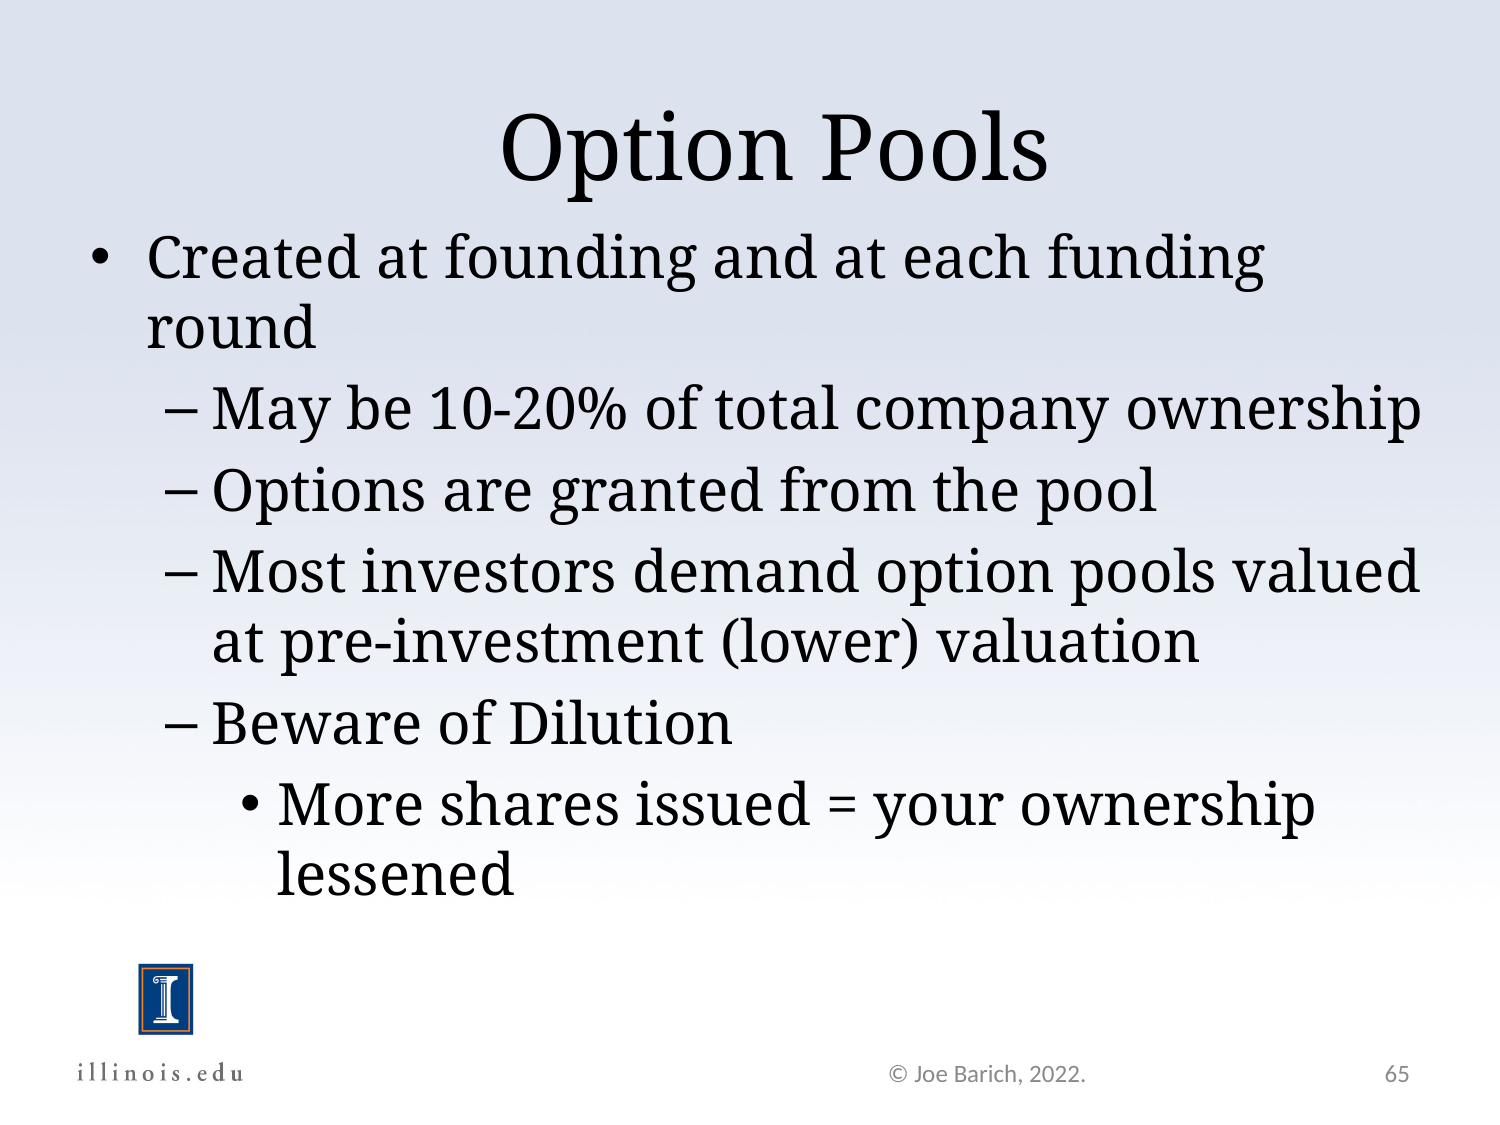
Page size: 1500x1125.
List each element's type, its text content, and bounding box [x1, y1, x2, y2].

slide_number 65 [1250, 1042, 1425, 1103]
footer © Joe Barich, 2022. [750, 1042, 1225, 1103]
title Option Pools [99, 37, 1450, 212]
list Created at founding and at each funding round May be 10-20% of total company ownership Options are granted from the pool Most investors demand option pools valued at pre-investment (lower) valuation Beware of Dilution More shares issued = your ownership lessened [75, 212, 1451, 1025]
picture [0, 0, 1500, 1125]
